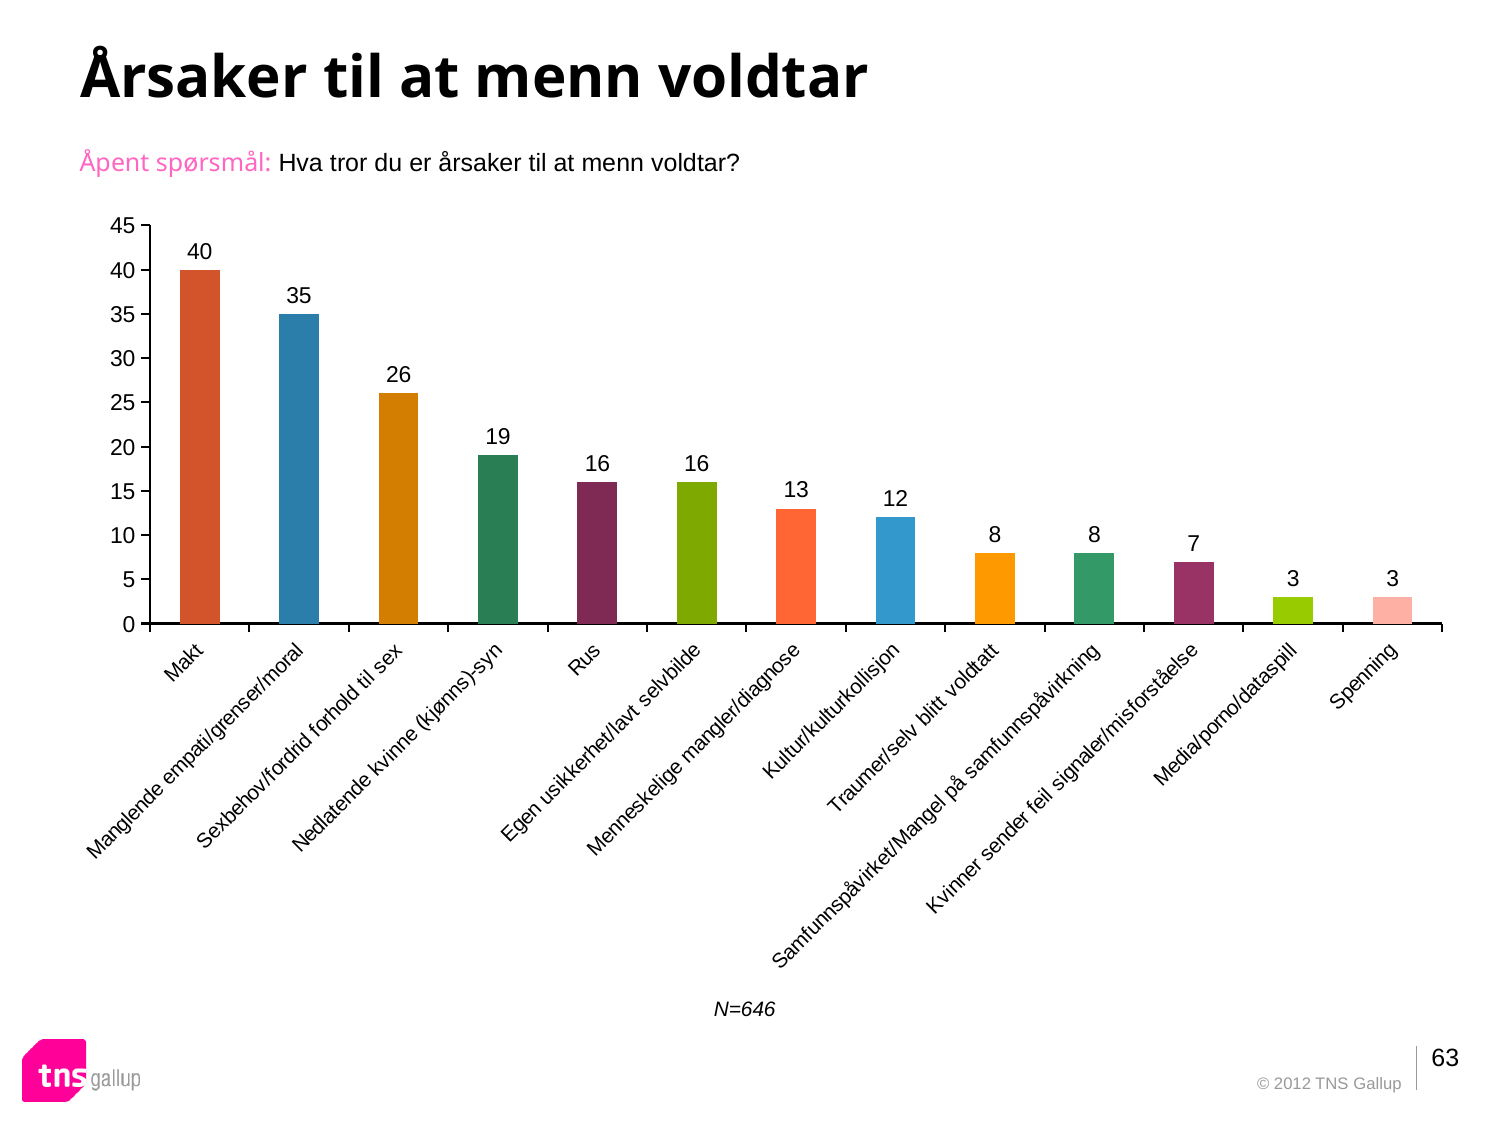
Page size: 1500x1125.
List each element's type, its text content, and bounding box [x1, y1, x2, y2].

chart [52, 195, 1471, 991]
title Årsaker til at menn voldtar [64, 31, 1441, 117]
text_box 63 [1416, 1041, 1500, 1072]
text_box [1, 1021, 1500, 1125]
text_box N=646 [53, 996, 1437, 1021]
picture [22, 1039, 140, 1103]
text_box © 2012 TNS Gallup [1172, 1072, 1414, 1093]
text_box Åpent spørsmål: Hva tror du er årsaker til at menn voldtar? [64, 139, 1459, 184]
